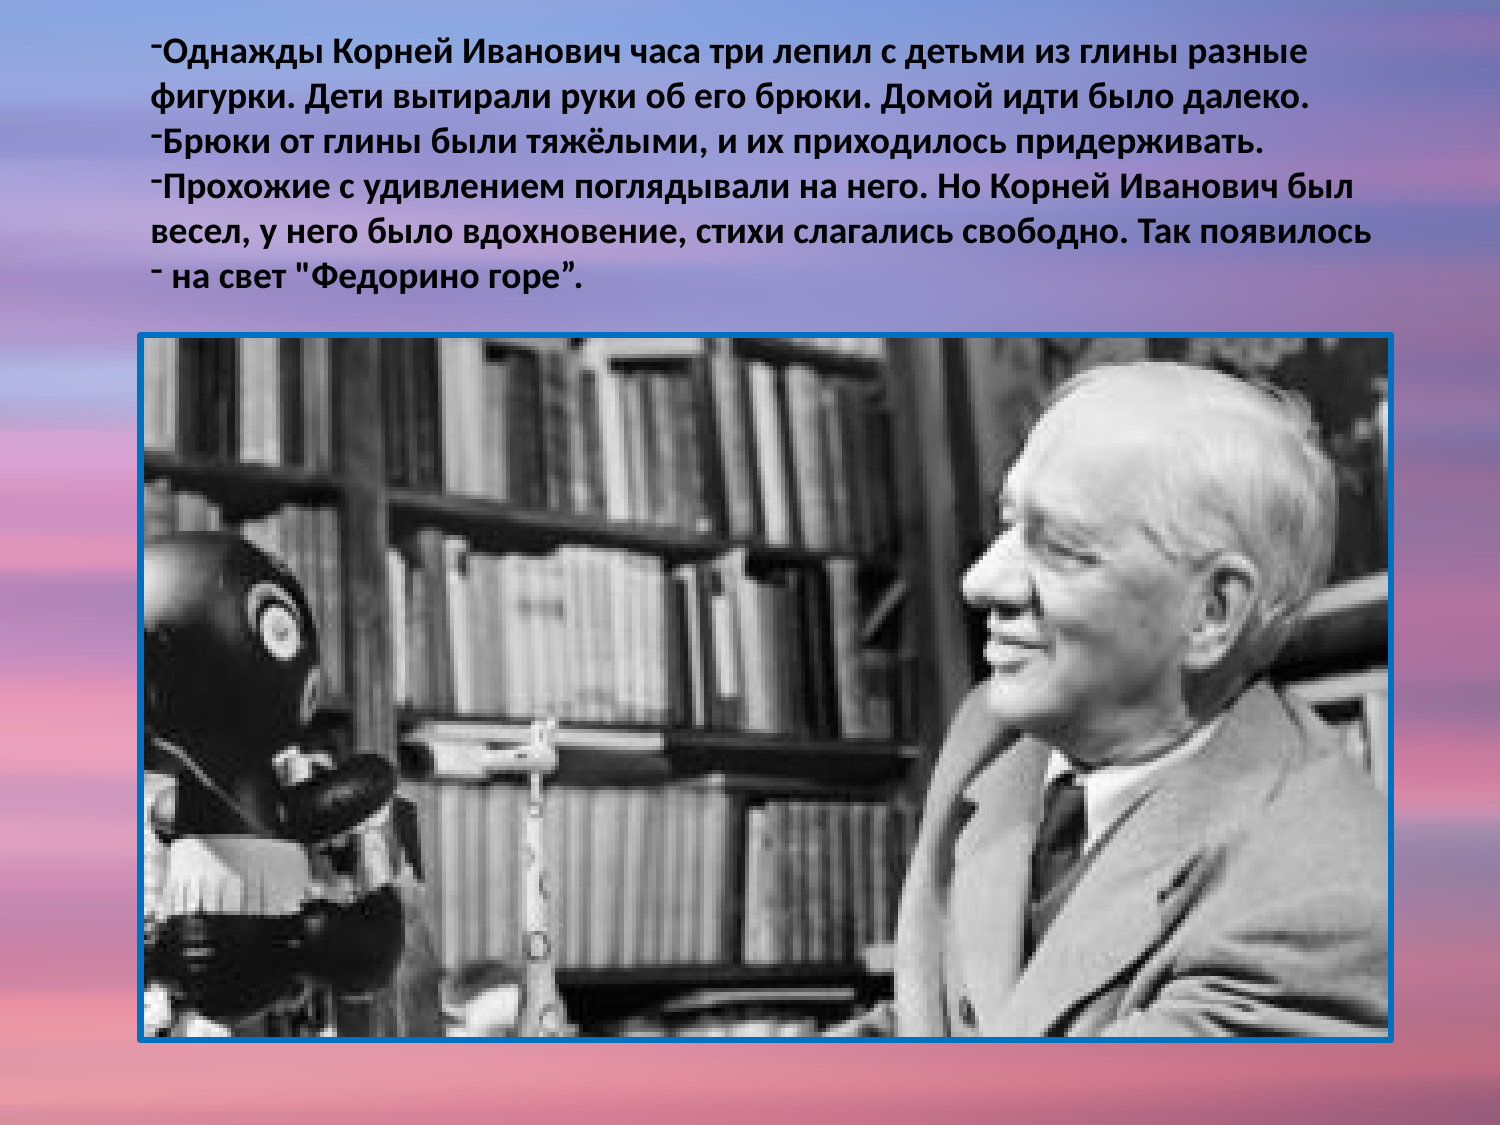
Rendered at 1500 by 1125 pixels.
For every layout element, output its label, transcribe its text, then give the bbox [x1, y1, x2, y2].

picture [0, 0, 1500, 1125]
text_box Однажды Корней Иванович часа три лепил с детьми из глины разные фигурки. Дети вытирали руки об его брюки. Домой идти было далеко. Брюки от глины были тяжёлыми, и их приходилось придерживать. Прохожие с удивлением поглядывали на него. Но Корней Иванович был весел, у него было вдохновение, стихи слагались свободно. Так появилось на свет "Федорино горе”. [135, 19, 1459, 349]
